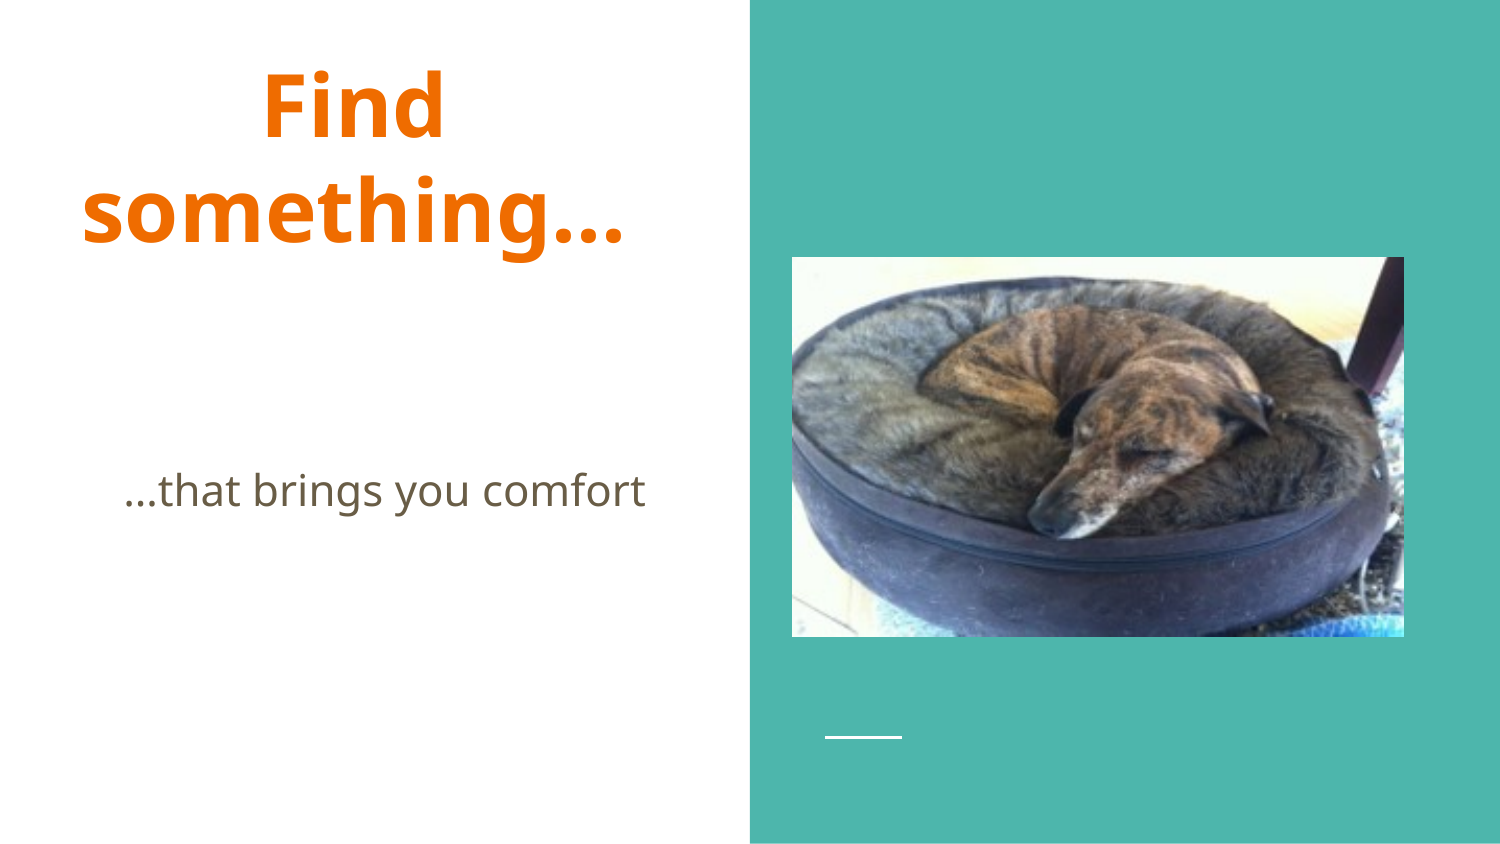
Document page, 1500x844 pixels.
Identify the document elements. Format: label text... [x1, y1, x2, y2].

picture [792, 257, 1404, 638]
title Find something... [22, 0, 687, 275]
subtitle …that brings you comfort [43, 447, 708, 650]
